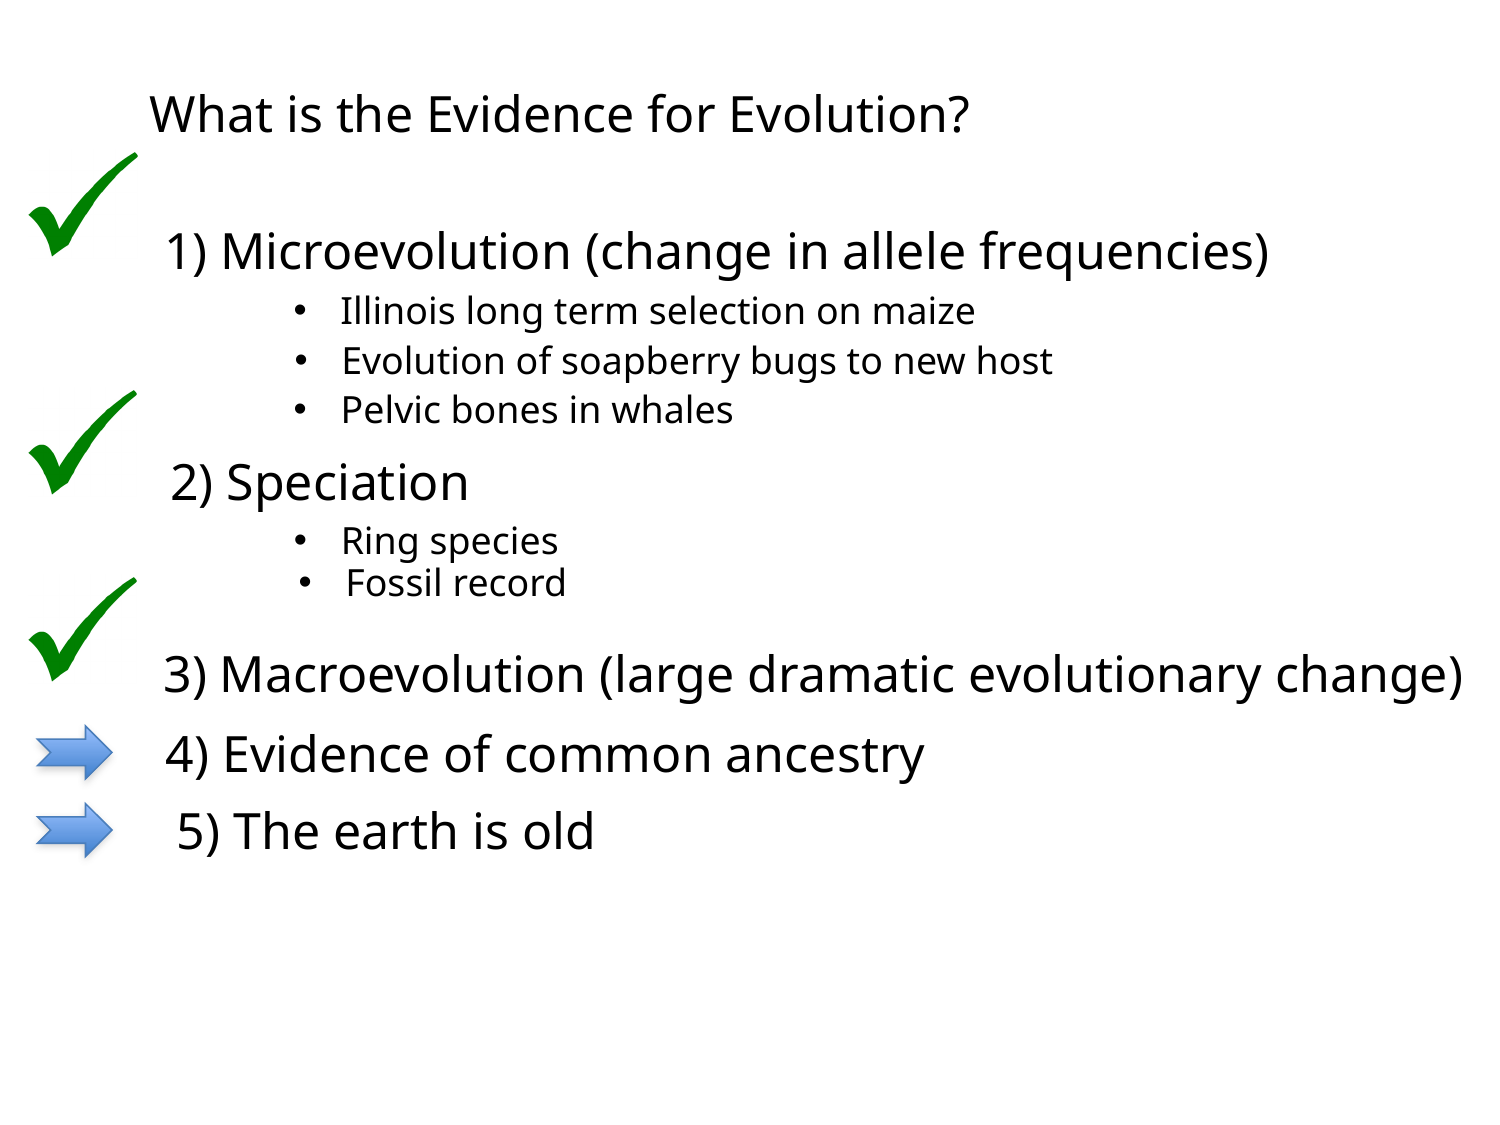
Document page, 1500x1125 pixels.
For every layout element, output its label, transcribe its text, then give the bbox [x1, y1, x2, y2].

text_box 4) Evidence of common ancestry [151, 714, 941, 790]
text_box What is the Evidence for Evolution? [135, 74, 1136, 150]
text_box 5) The earth is old [162, 792, 612, 868]
text_box [37, 726, 112, 779]
text_box 1) Microevolution (change in allele frequencies) [149, 212, 1285, 288]
picture [28, 574, 138, 684]
text_box Fossil record [283, 551, 583, 612]
picture [28, 149, 138, 259]
text_box 3) Macroevolution (large dramatic evolutionary change) [148, 635, 1479, 711]
text_box [37, 803, 112, 857]
picture [28, 387, 138, 497]
text_box 2) Speciation [155, 442, 486, 518]
text_box Illinois long term selection on maize [278, 279, 992, 340]
text_box Pelvic bones in whales [278, 378, 750, 439]
text_box Ring species [279, 509, 574, 570]
text_box Evolution of soapberry bugs to new host [279, 329, 1079, 390]
